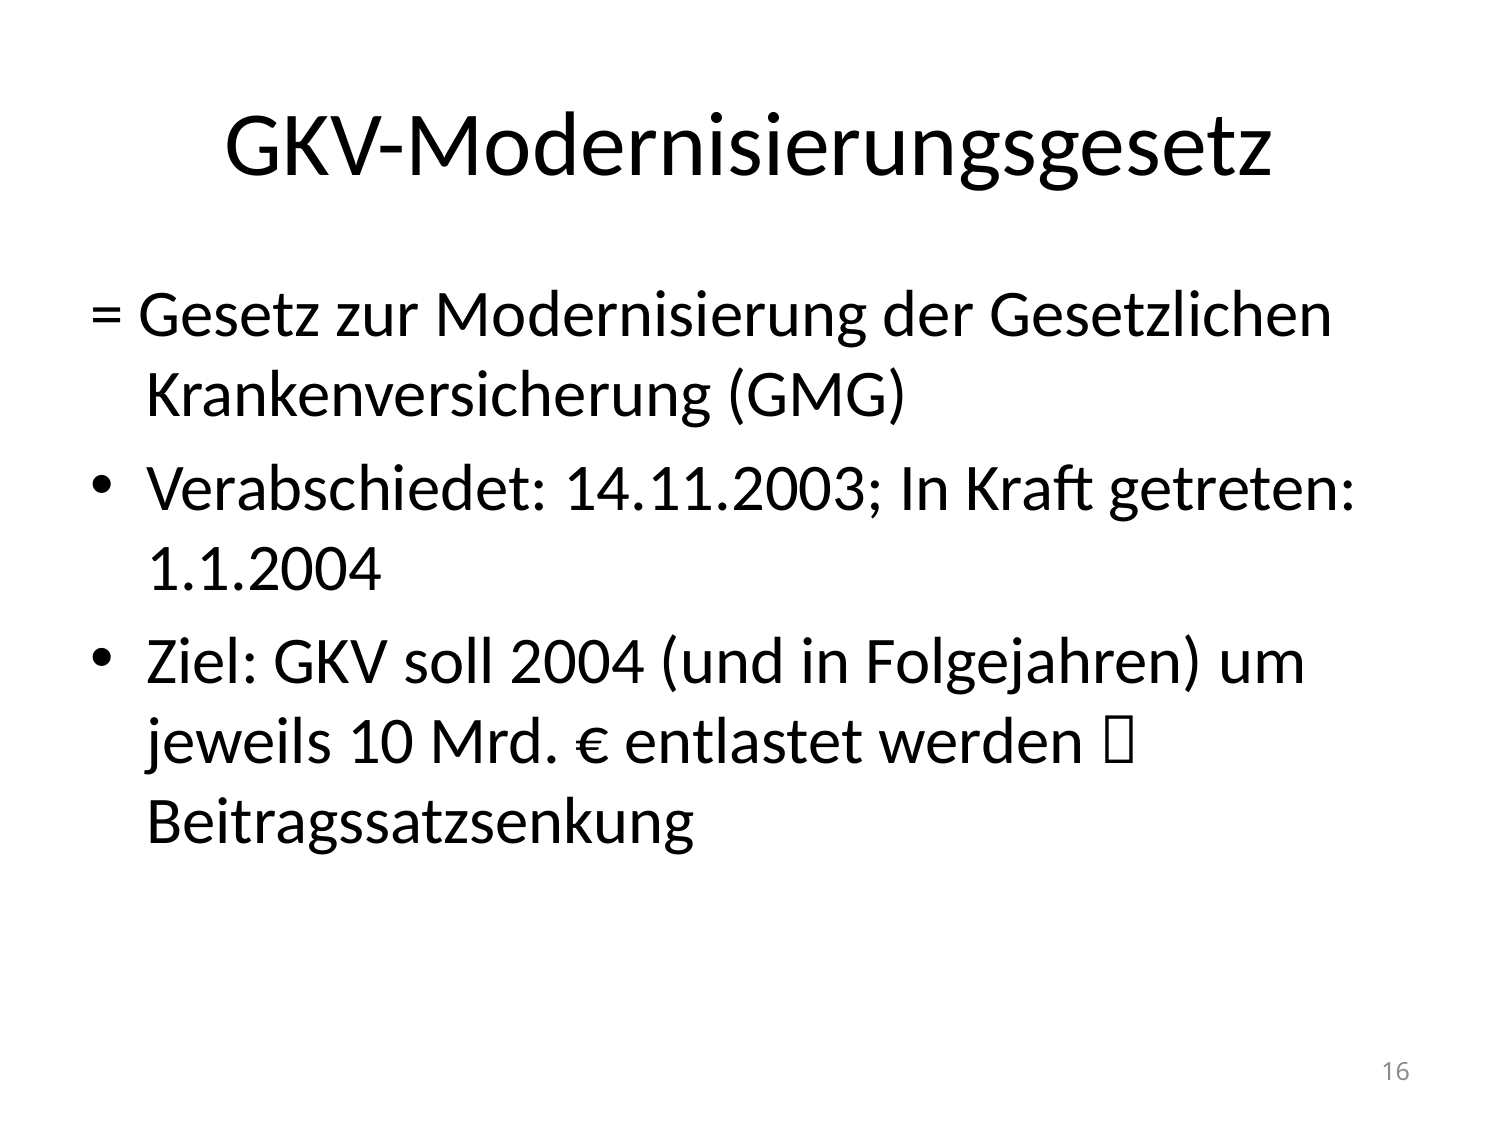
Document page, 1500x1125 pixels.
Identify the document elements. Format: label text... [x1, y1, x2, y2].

title GKV-Modernisierungsgesetz [75, 45, 1425, 233]
slide_number 16 [1074, 1042, 1425, 1103]
list = Gesetz zur Modernisierung der Gesetzlichen Krankenversicherung (GMG) Verabschiedet: 14.11.2003; In Kraft getreten: 1.1.2004 Ziel: GKV soll 2004 (und in Folgejahren) um jeweils 10 Mrd. € entlastet werden  Beitragssatzsenkung [75, 262, 1425, 1005]
